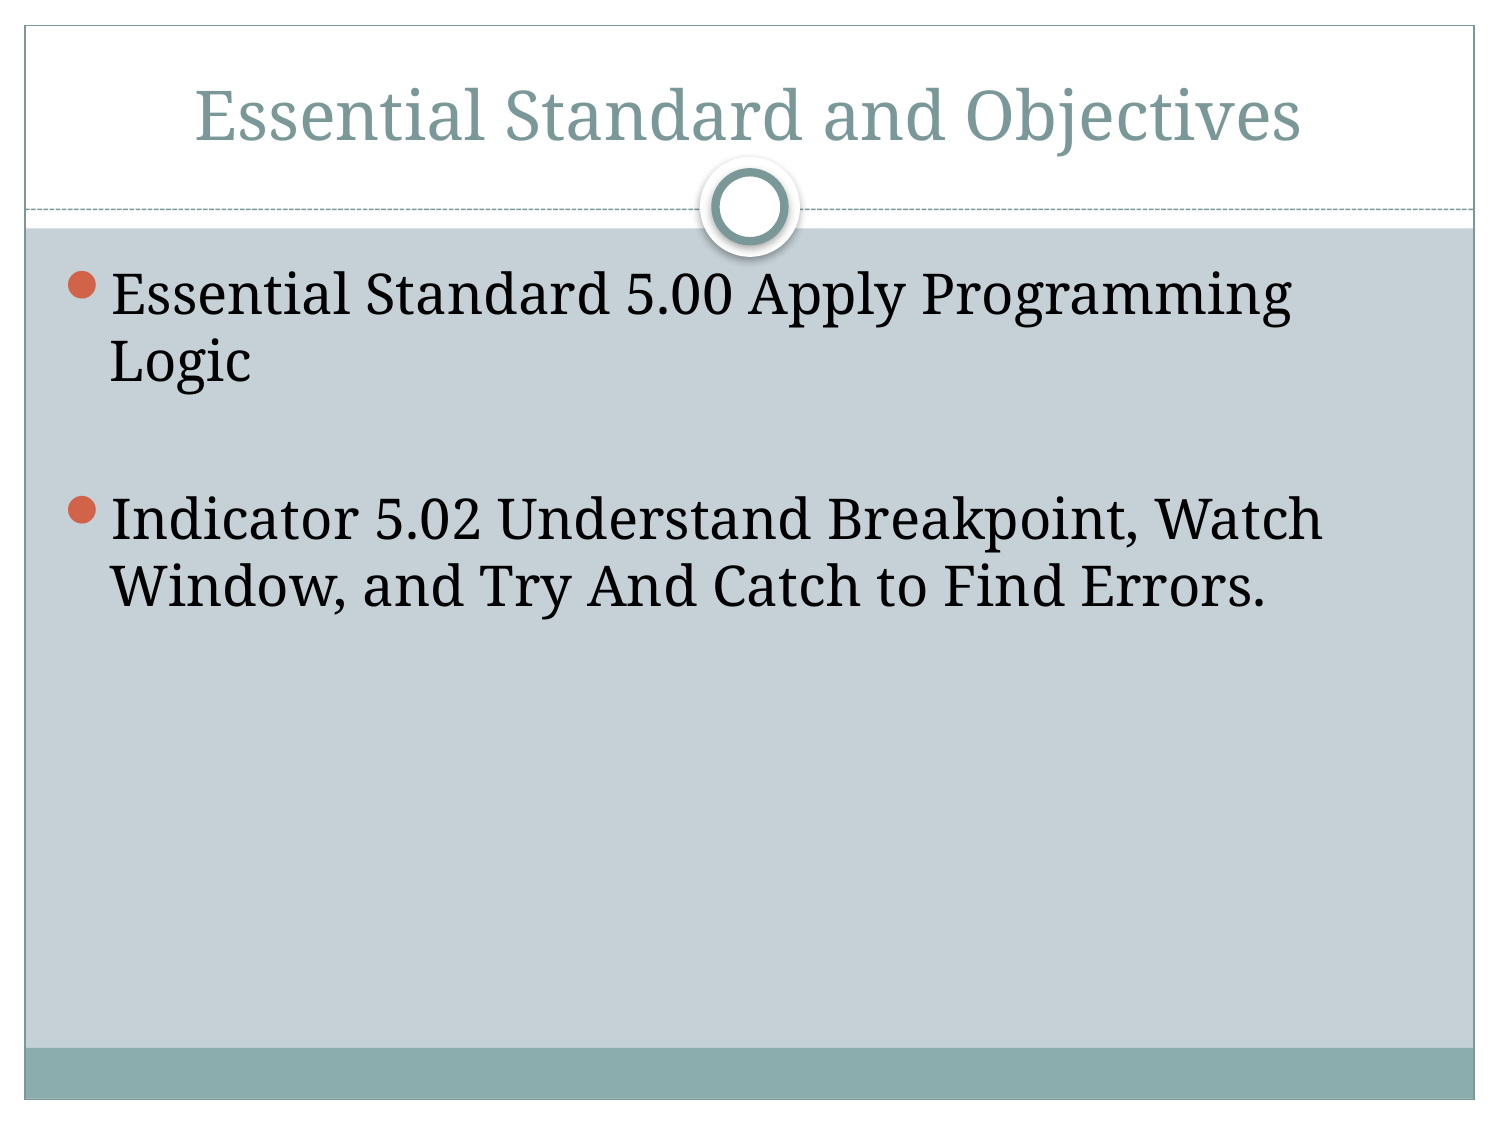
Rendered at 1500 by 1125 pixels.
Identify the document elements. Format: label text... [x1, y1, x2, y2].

list Essential Standard 5.00 Apply Programming Logic Indicator 5.02 Understand Breakpoint, Watch Window, and Try And Catch to Find Errors. [49, 250, 1445, 1001]
title Essential Standard and Objectives [49, 37, 1450, 162]
